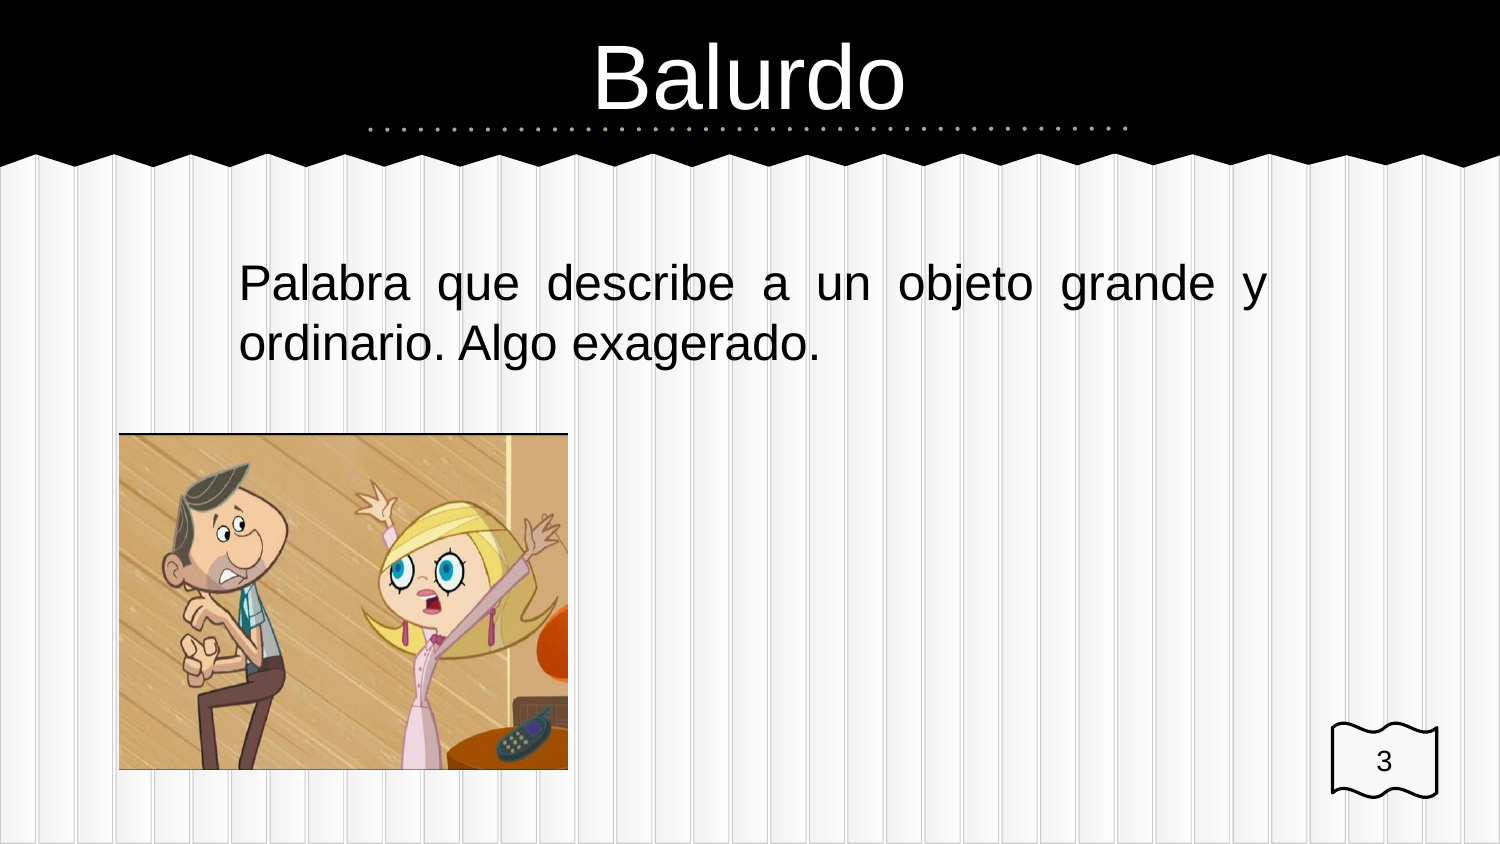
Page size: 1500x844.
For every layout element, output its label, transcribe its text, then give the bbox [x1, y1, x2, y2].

text_box Palabra que describe a un objeto grande y ordinario. Algo exagerado. [223, 234, 1283, 492]
title Balurdo [75, 2, 1425, 143]
text_box 3 [1332, 723, 1437, 798]
picture [118, 433, 568, 770]
